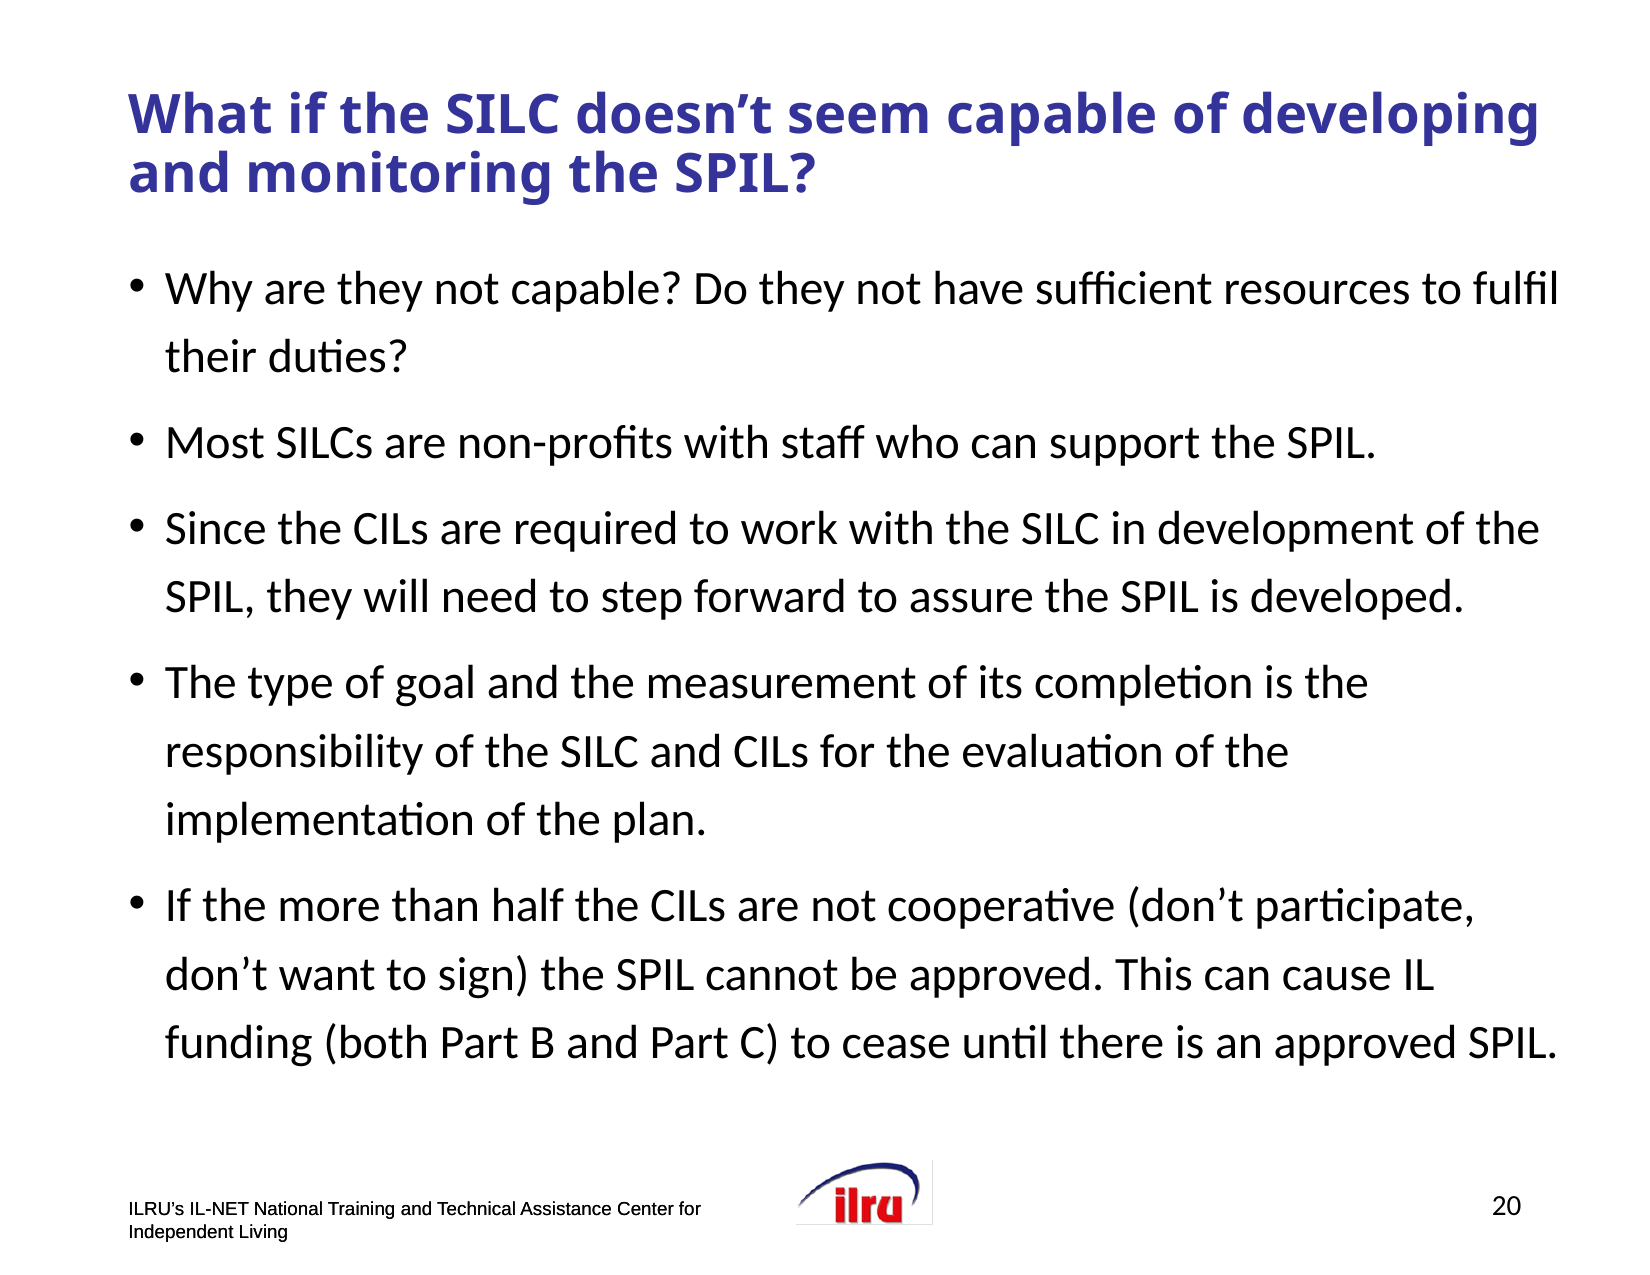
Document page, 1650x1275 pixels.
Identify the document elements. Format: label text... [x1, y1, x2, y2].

title >>Slide 20 What if the SILC doesn’t seem capable of developing and monitoring the SPIL? [113, 62, 1588, 213]
slide_number 20 [1165, 1169, 1537, 1238]
picture [795, 1159, 933, 1225]
list Why are they not capable? Do they not have sufficient resources to fulfil their duties? Most SILCs are non-profits with staff who can support the SPIL. Since the CILs are required to work with the SILC in development of the SPIL, they will need to step forward to assure the SPIL is developed. The type of goal and the measurement of its completion is the responsibility of the SILC and CILs for the evaluation of the implementation of the plan. If the more than half the CILs are not cooperative (don’t participate, don’t want to sign) the SPIL cannot be approved. This can cause IL funding (both Part B and Part C) to cease until there is an approved SPIL. [113, 237, 1588, 1138]
